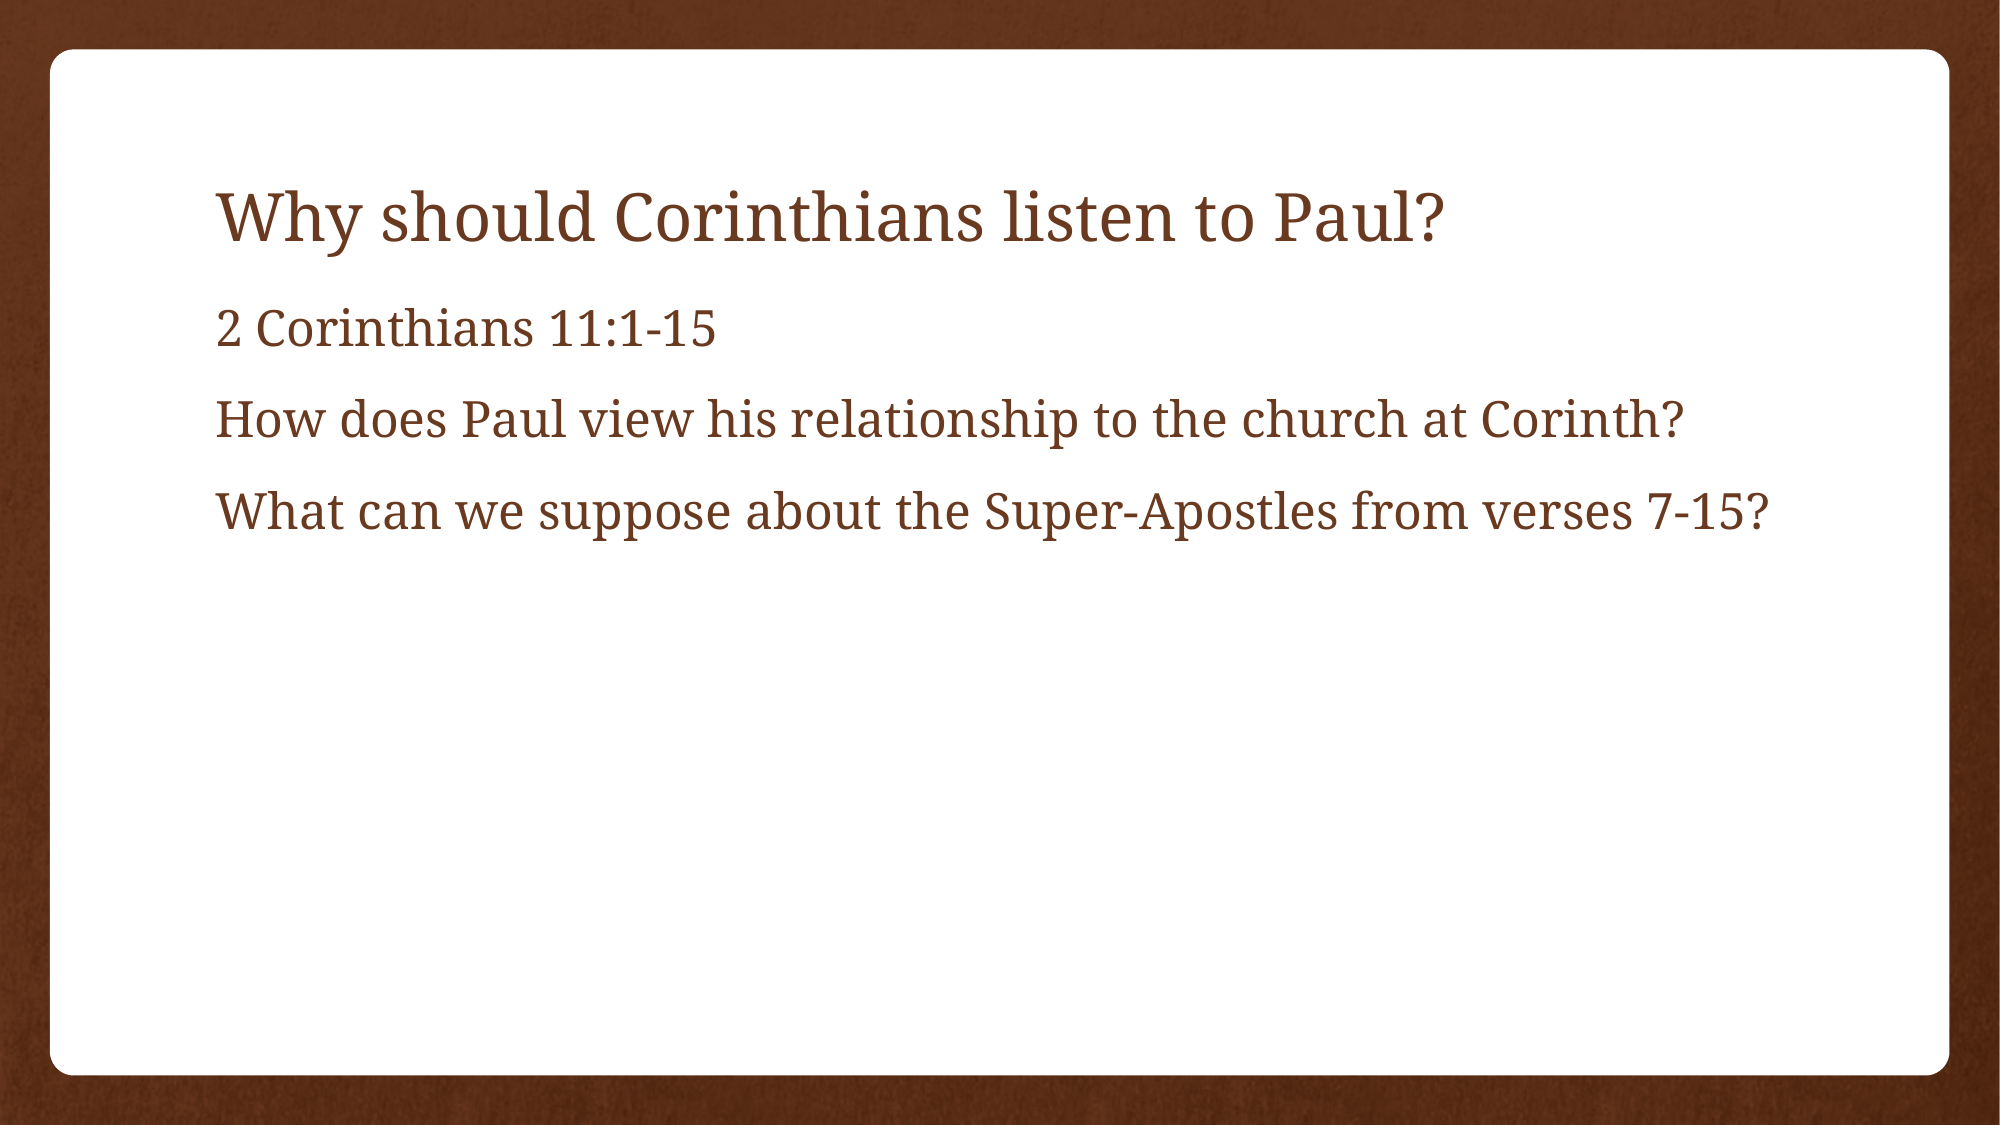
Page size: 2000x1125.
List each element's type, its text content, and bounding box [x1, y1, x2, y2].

title Why should Corinthians listen to Paul? [199, 70, 1800, 263]
list 2 Corinthians 11:1-15 How does Paul view his relationship to the church at Corinth? What can we suppose about the Super-Apostles from verses 7-15? [199, 295, 1800, 996]
